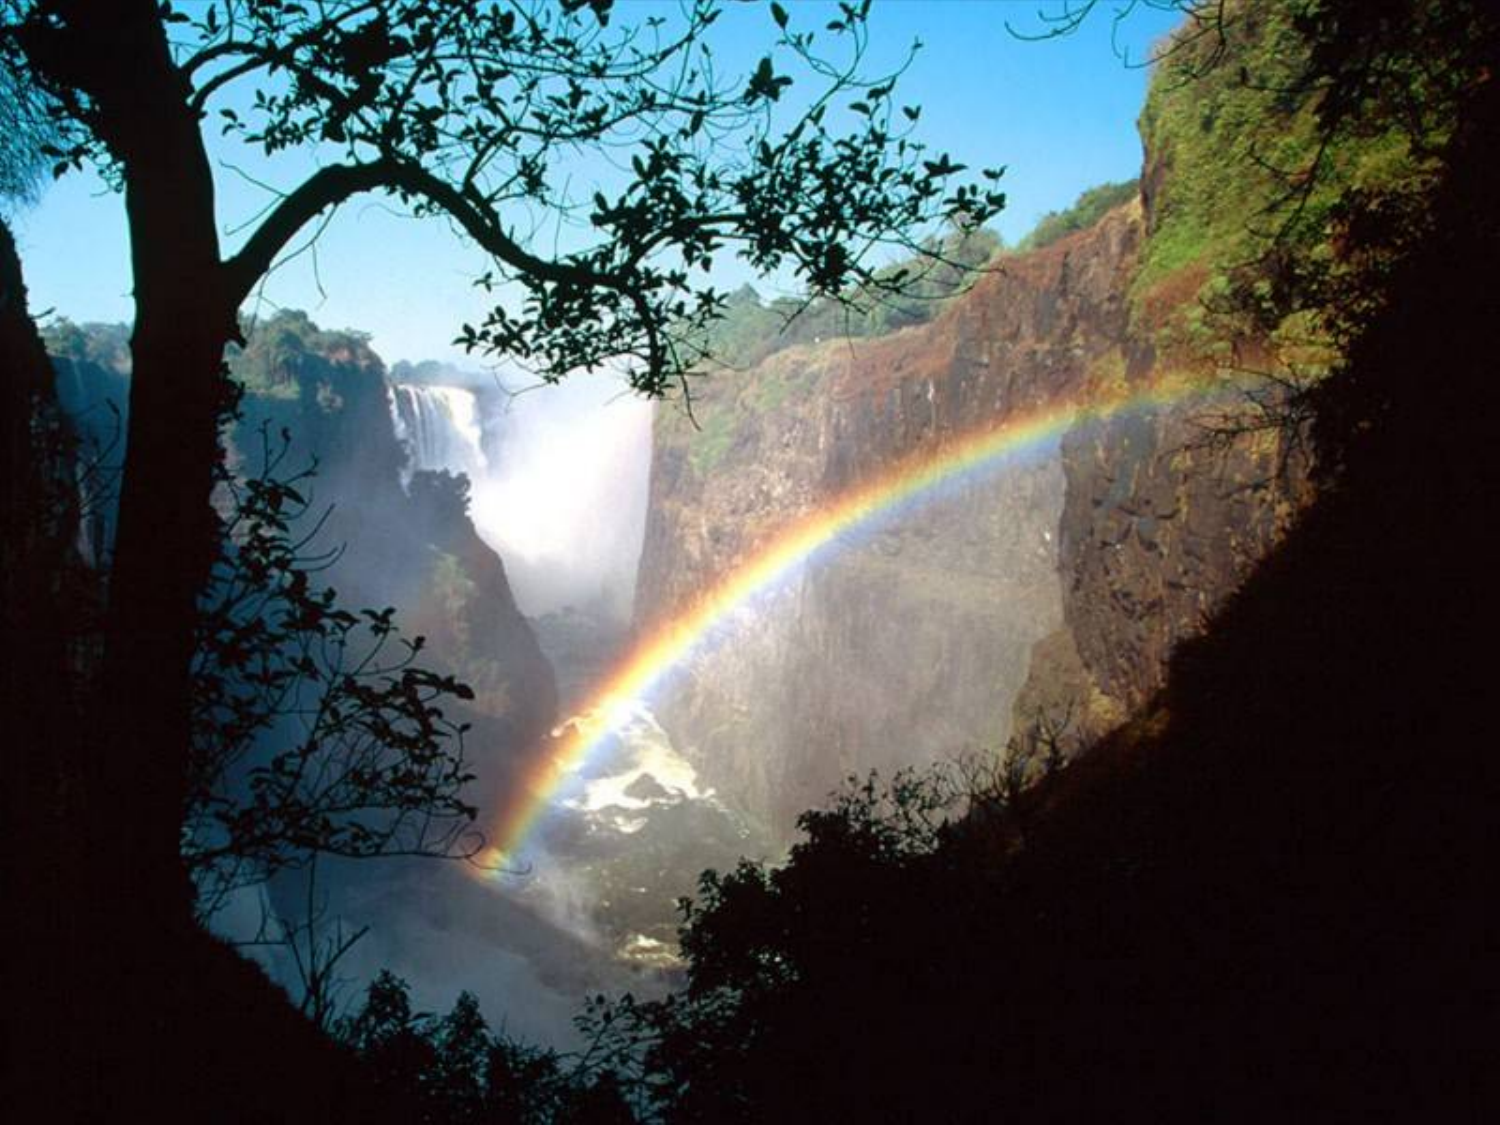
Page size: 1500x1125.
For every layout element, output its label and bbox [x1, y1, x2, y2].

list [0, 0, 1500, 1125]
